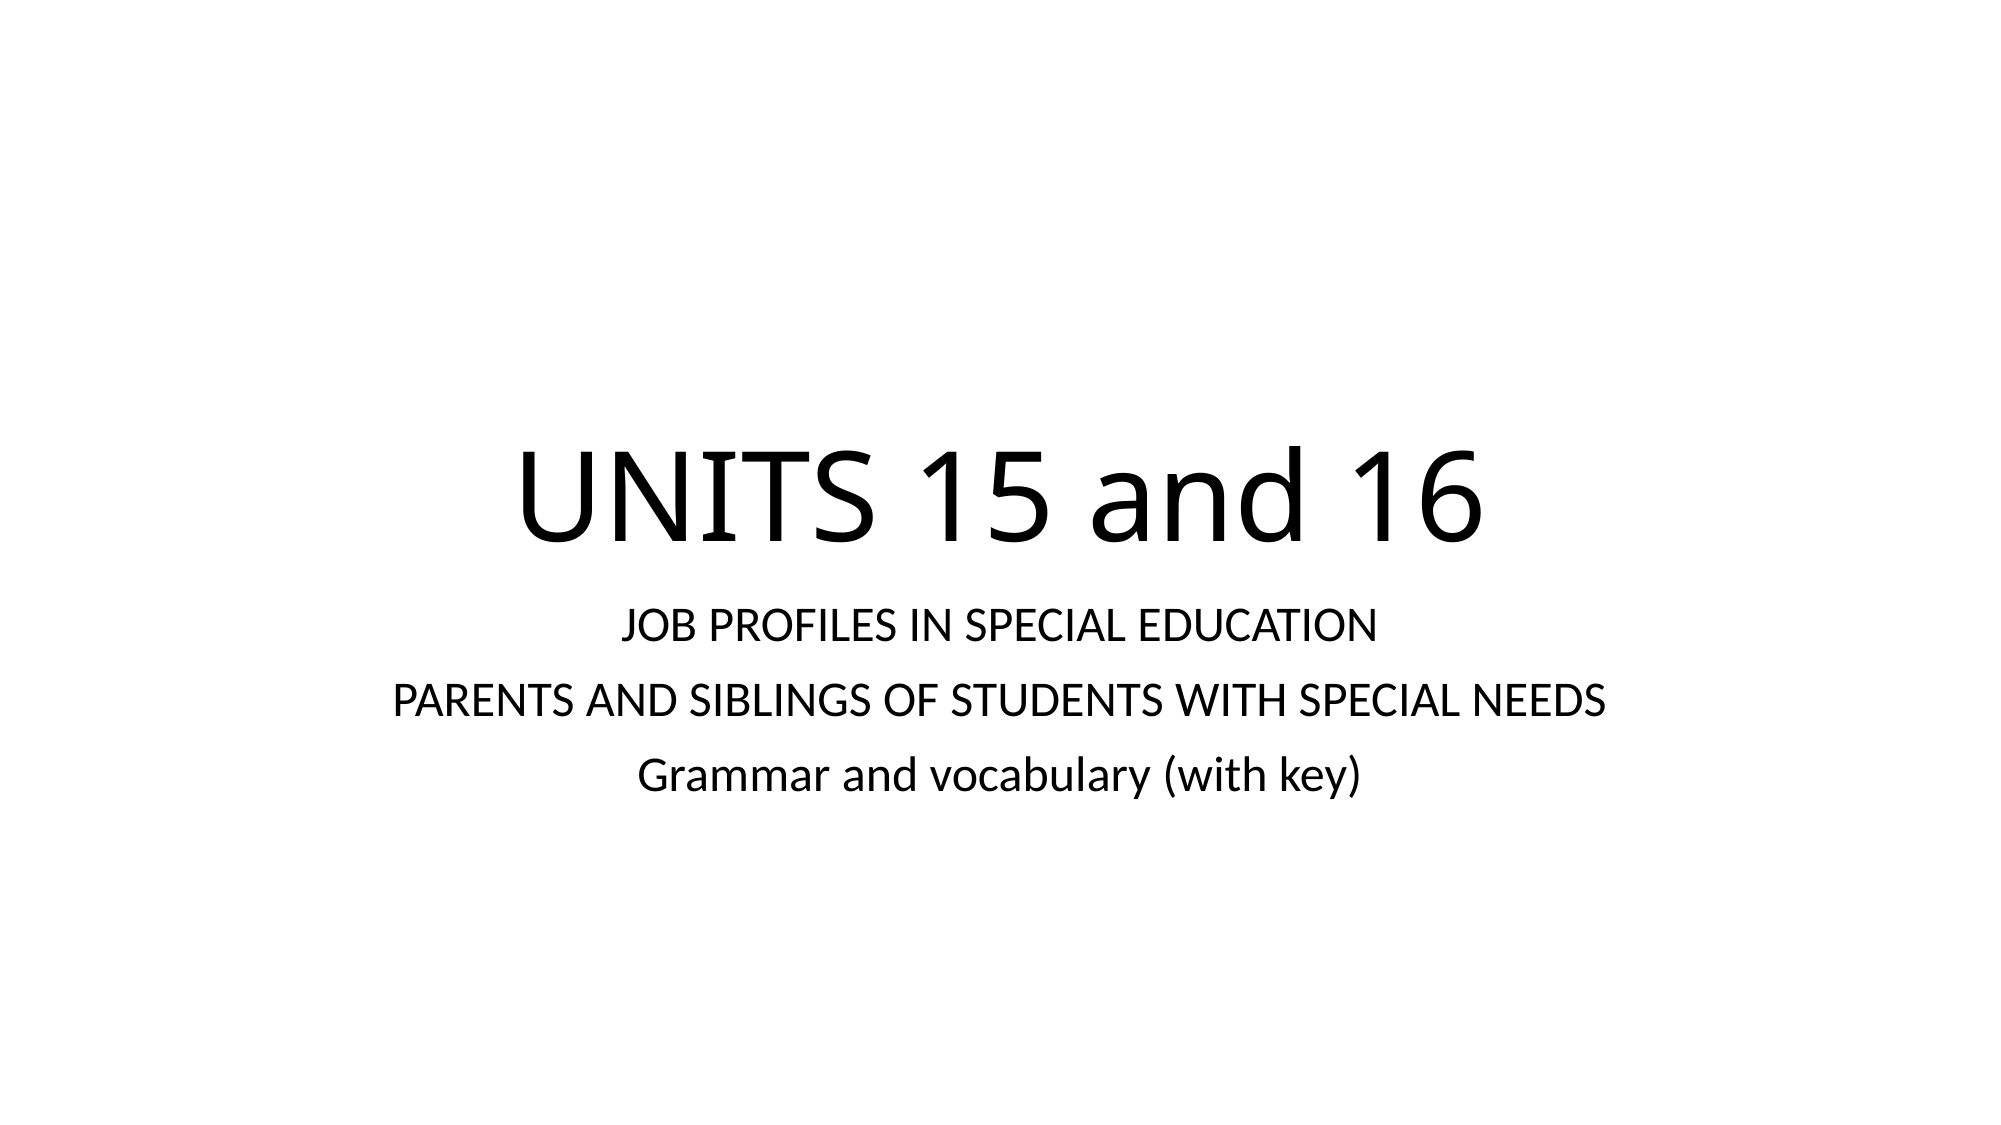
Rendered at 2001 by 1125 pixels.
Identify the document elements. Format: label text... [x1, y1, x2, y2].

title UNITS 15 and 16 [249, 184, 1750, 576]
subtitle JOB PROFILES IN SPECIAL EDUCATION PARENTS AND SIBLINGS OF STUDENTS WITH SPECIAL NEEDS Grammar and vocabulary (with key) [249, 590, 1750, 863]
